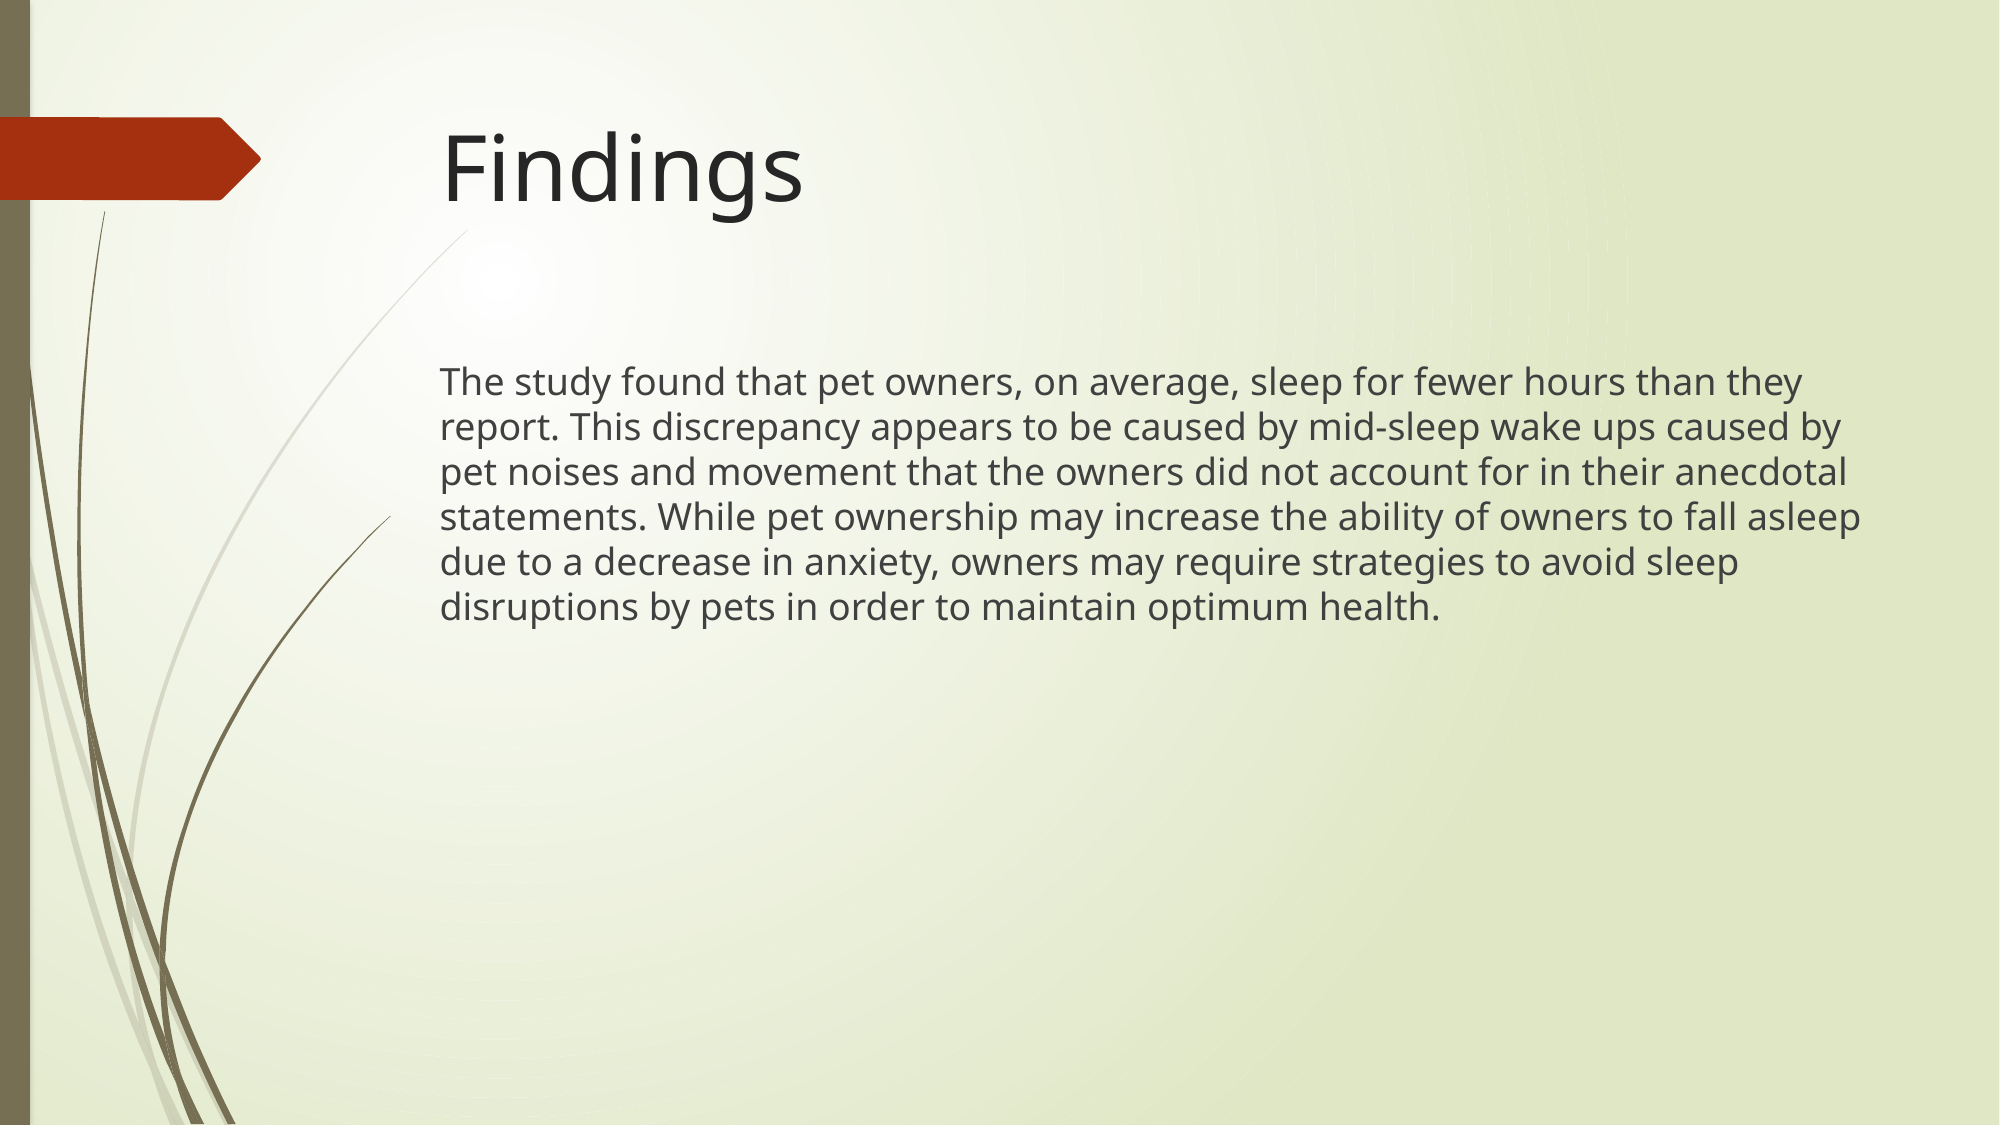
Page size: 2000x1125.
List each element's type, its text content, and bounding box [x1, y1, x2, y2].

list The study found that pet owners, on average, sleep for fewer hours than they report. This discrepancy appears to be caused by mid-sleep wake ups caused by pet noises and movement that the owners did not account for in their anecdotal statements. While pet ownership may increase the ability of owners to fall asleep due to a decrease in anxiety, owners may require strategies to avoid sleep disruptions by pets in order to maintain optimum health. [424, 350, 1887, 970]
title Findings [425, 102, 1887, 313]
